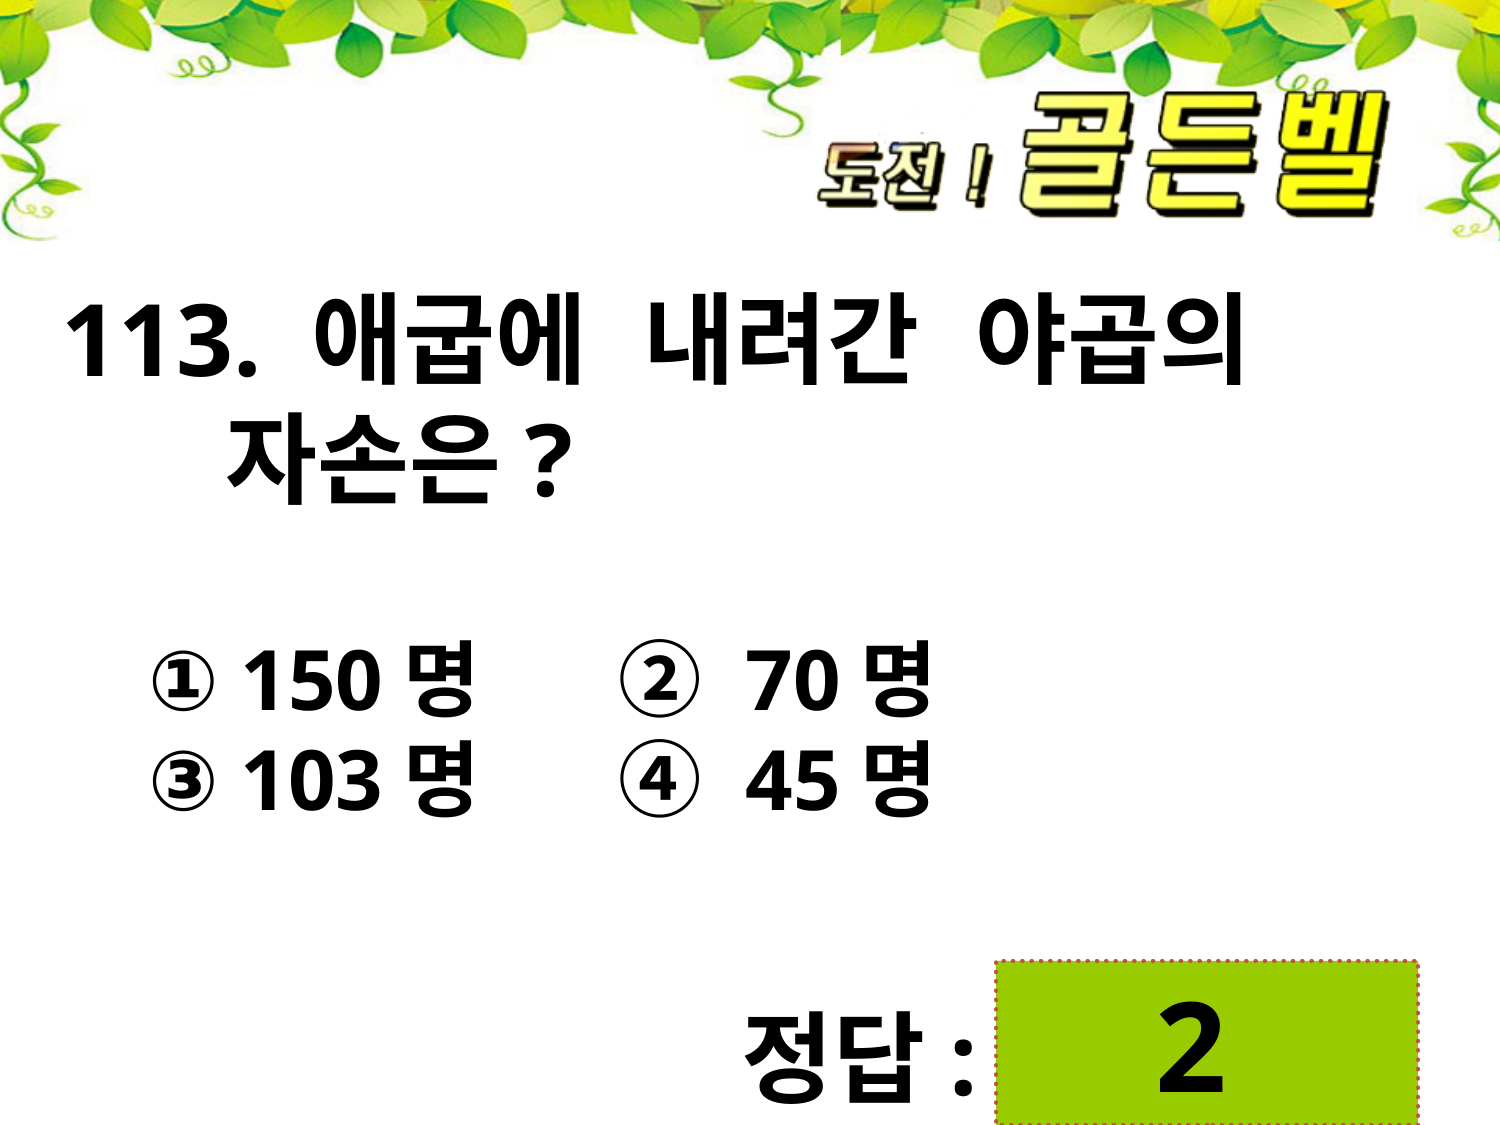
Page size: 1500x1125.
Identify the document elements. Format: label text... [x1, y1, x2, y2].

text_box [726, 960, 1419, 1125]
picture [0, 0, 1500, 241]
text_box 113. 애굽에 내려간 야곱의 자손은? ① 150명 ② 70명 ③ 103명 ④ 45명 [46, 269, 1500, 834]
